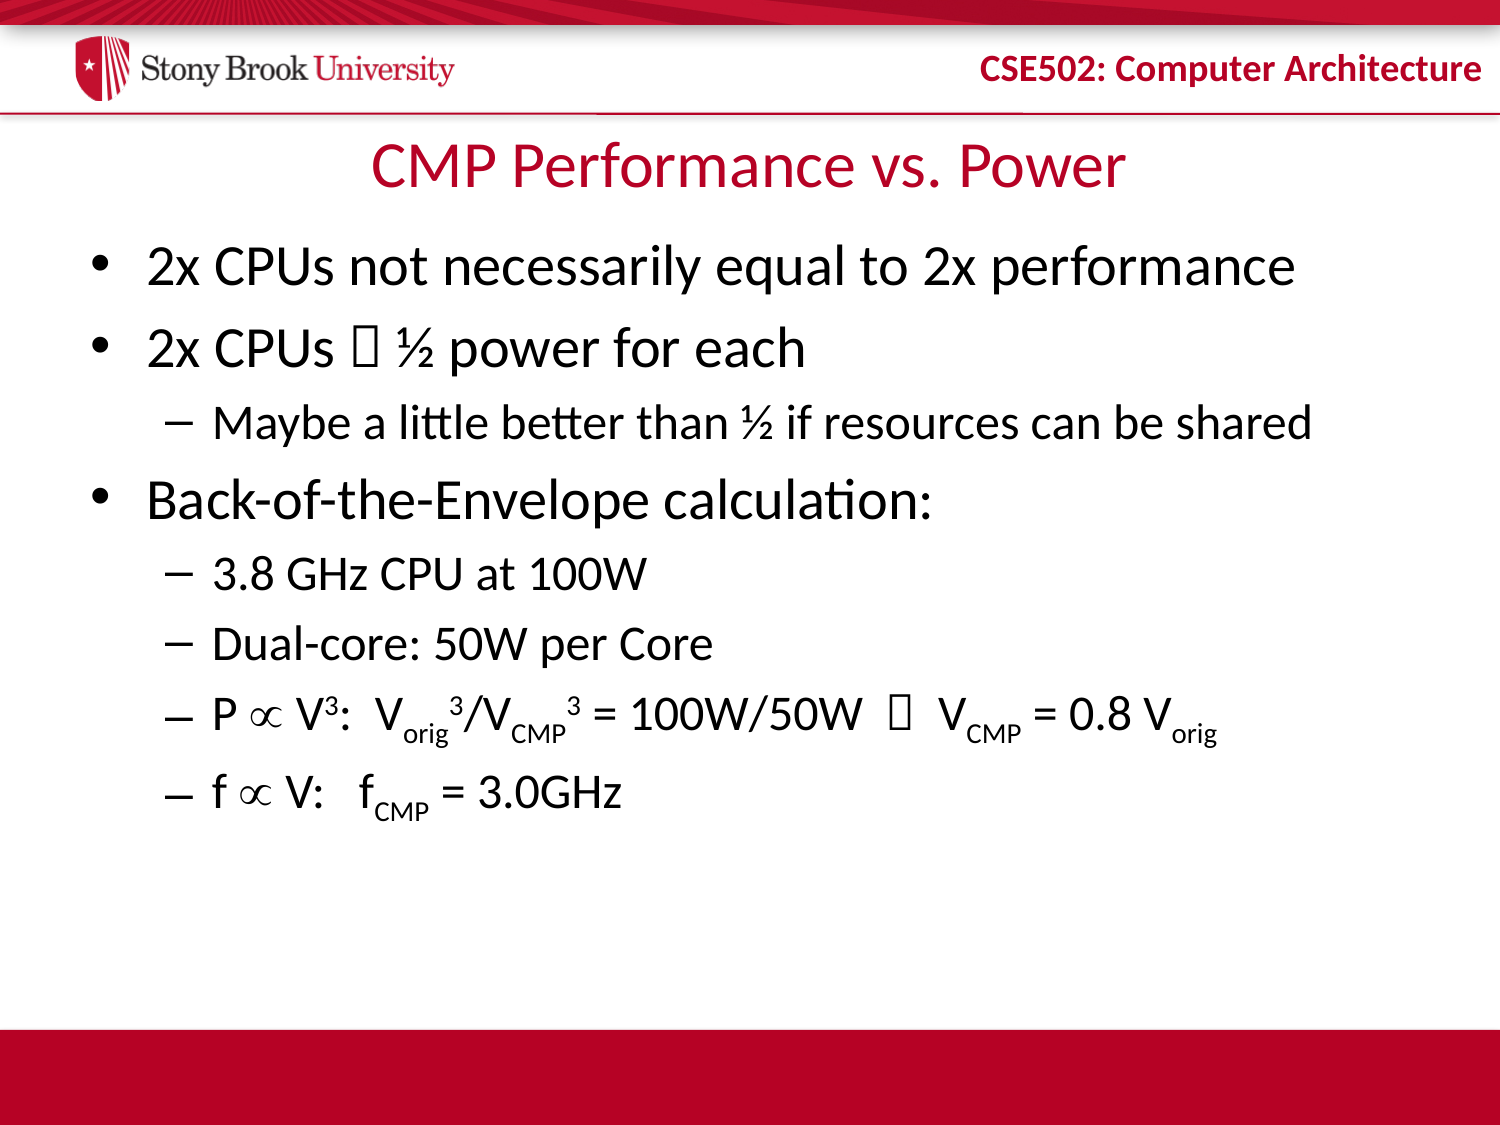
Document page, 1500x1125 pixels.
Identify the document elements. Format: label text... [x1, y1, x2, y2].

picture [0, 0, 1500, 25]
title CMP Performance vs. Power [0, 113, 1500, 209]
list 2x CPUs not necessarily equal to 2x performance 2x CPUs  ½ power for each Maybe a little better than ½ if resources can be shared Back-of-the-Envelope calculation: 3.8 GHz CPU at 100W Dual-core: 50W per Core P  V3: Vorig3/VCMP3 = 100W/50W  VCMP = 0.8 Vorig f  V: fCMP = 3.0GHz [75, 219, 1425, 1024]
